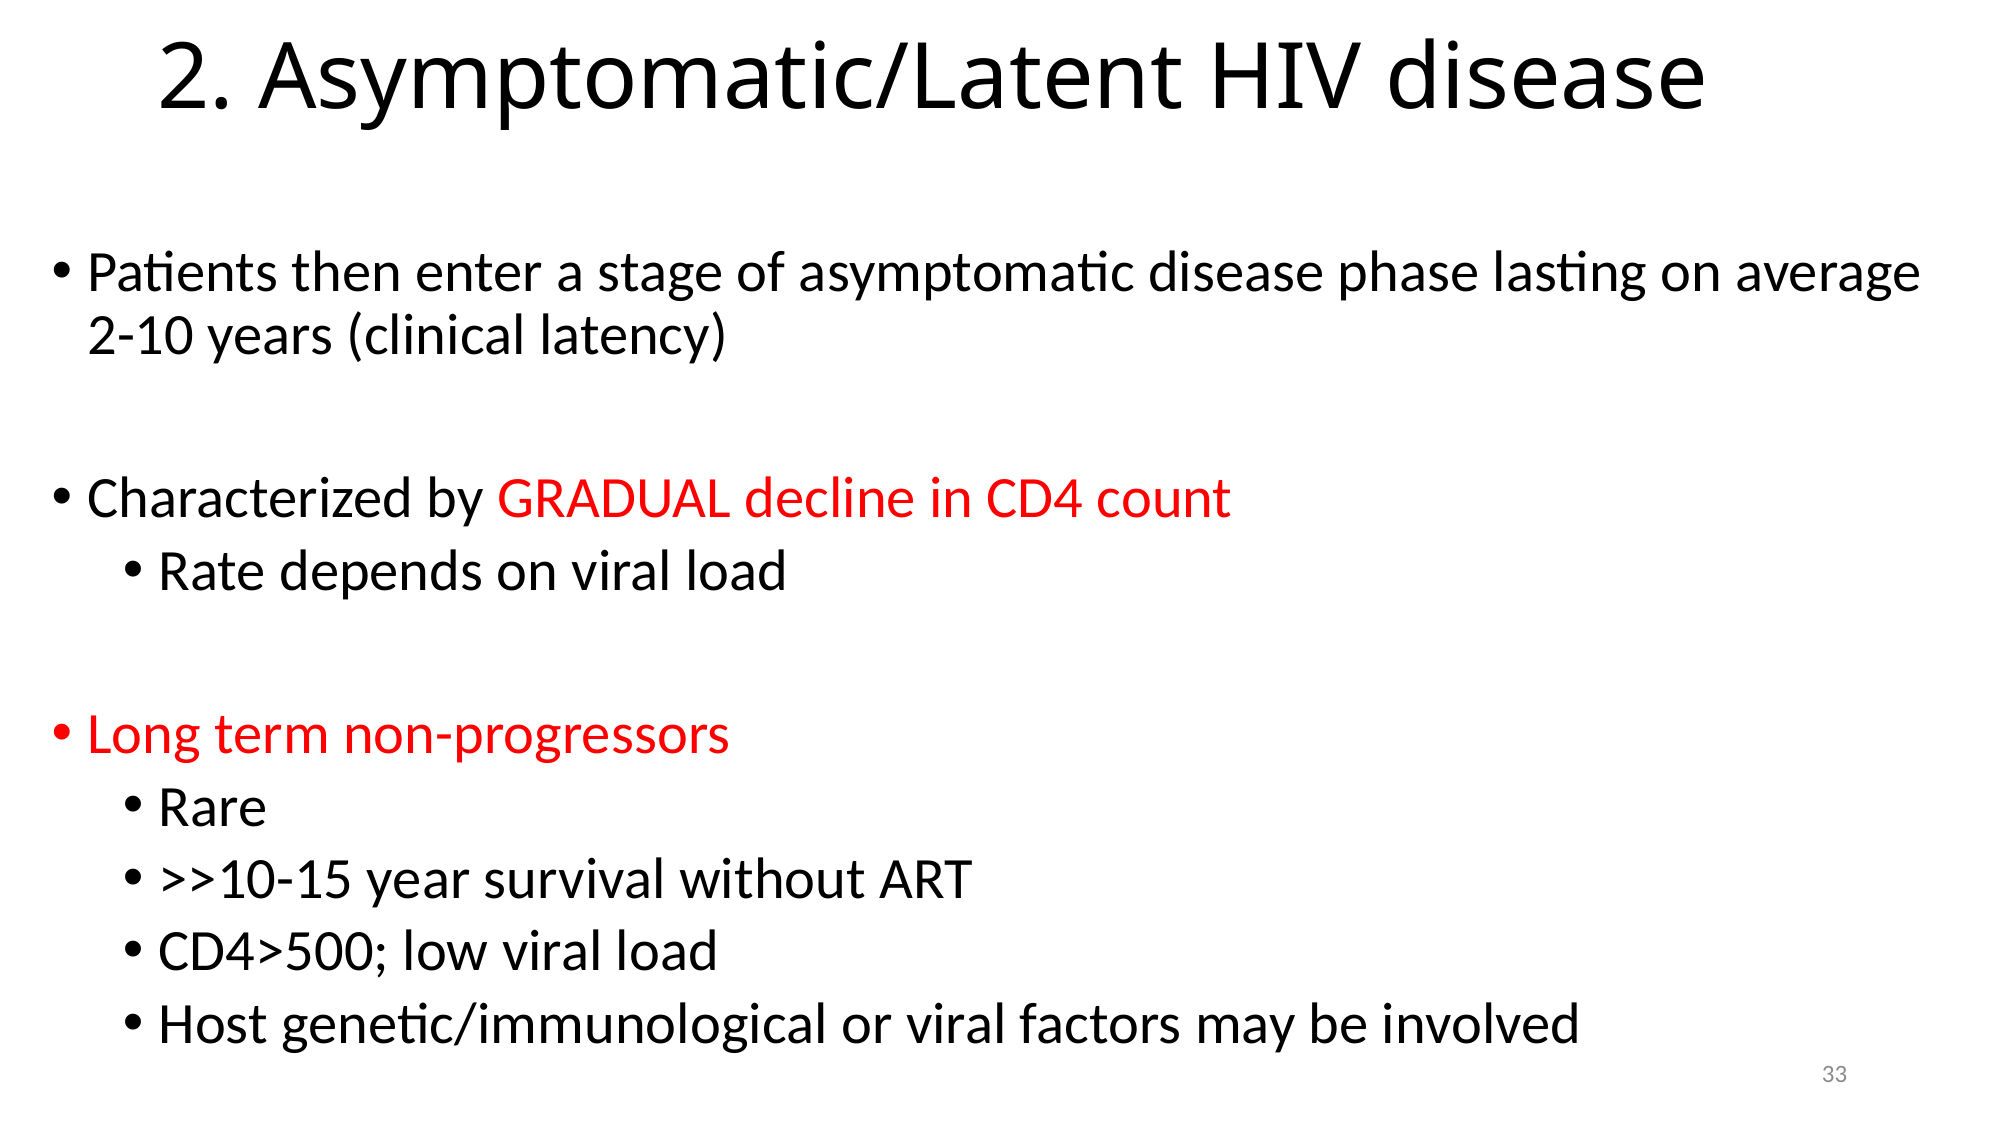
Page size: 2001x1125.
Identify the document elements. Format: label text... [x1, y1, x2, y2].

slide_number 33 [1412, 1042, 1863, 1103]
title 2. Asymptomatic/Latent HIV disease [142, 0, 1868, 188]
list Patients then enter a stage of asymptomatic disease phase lasting on average 2-10 years (clinical latency) Characterized by GRADUAL decline in CD4 count Rate depends on viral load Long term non-progressors Rare >>10-15 year survival without ART CD4>500; low viral load Host genetic/immunological or viral factors may be involved [36, 233, 1974, 1074]
